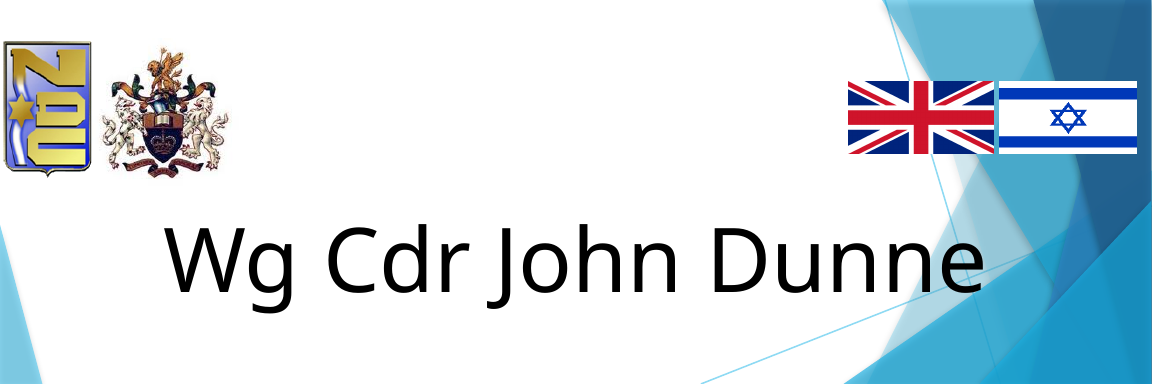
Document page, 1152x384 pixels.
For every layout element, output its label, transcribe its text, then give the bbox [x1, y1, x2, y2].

text_box Wg Cdr John Dunne [0, 4, 1152, 379]
picture [999, 81, 1138, 155]
picture [848, 80, 994, 155]
picture [0, 38, 240, 187]
